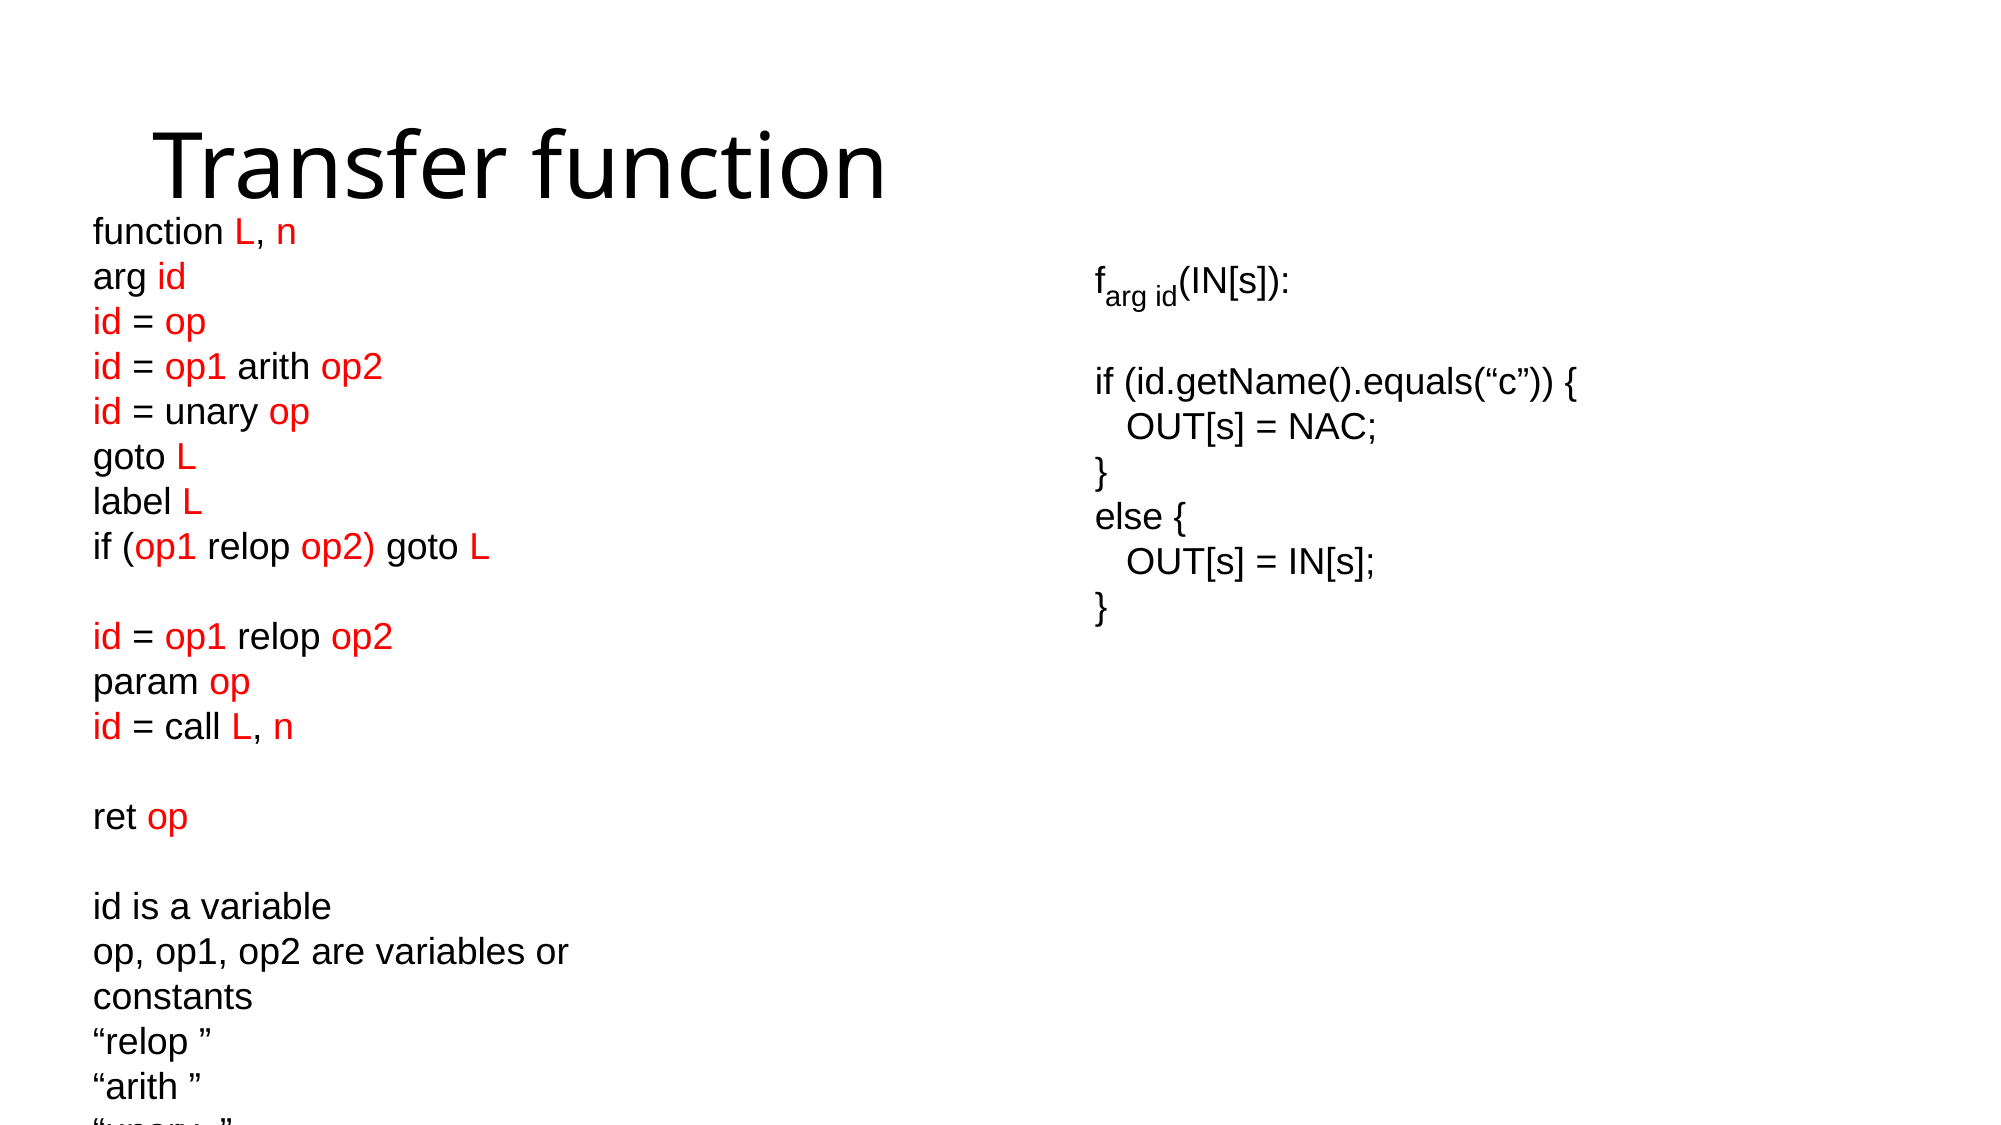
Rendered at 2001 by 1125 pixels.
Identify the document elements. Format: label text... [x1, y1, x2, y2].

title Transfer function [137, 59, 1863, 278]
text_box farg id(IN[s]): if (id.getName().equals(“c”)) { OUT[s] = NAC; } else { OUT[s] = IN[s]; } [1079, 236, 1649, 725]
